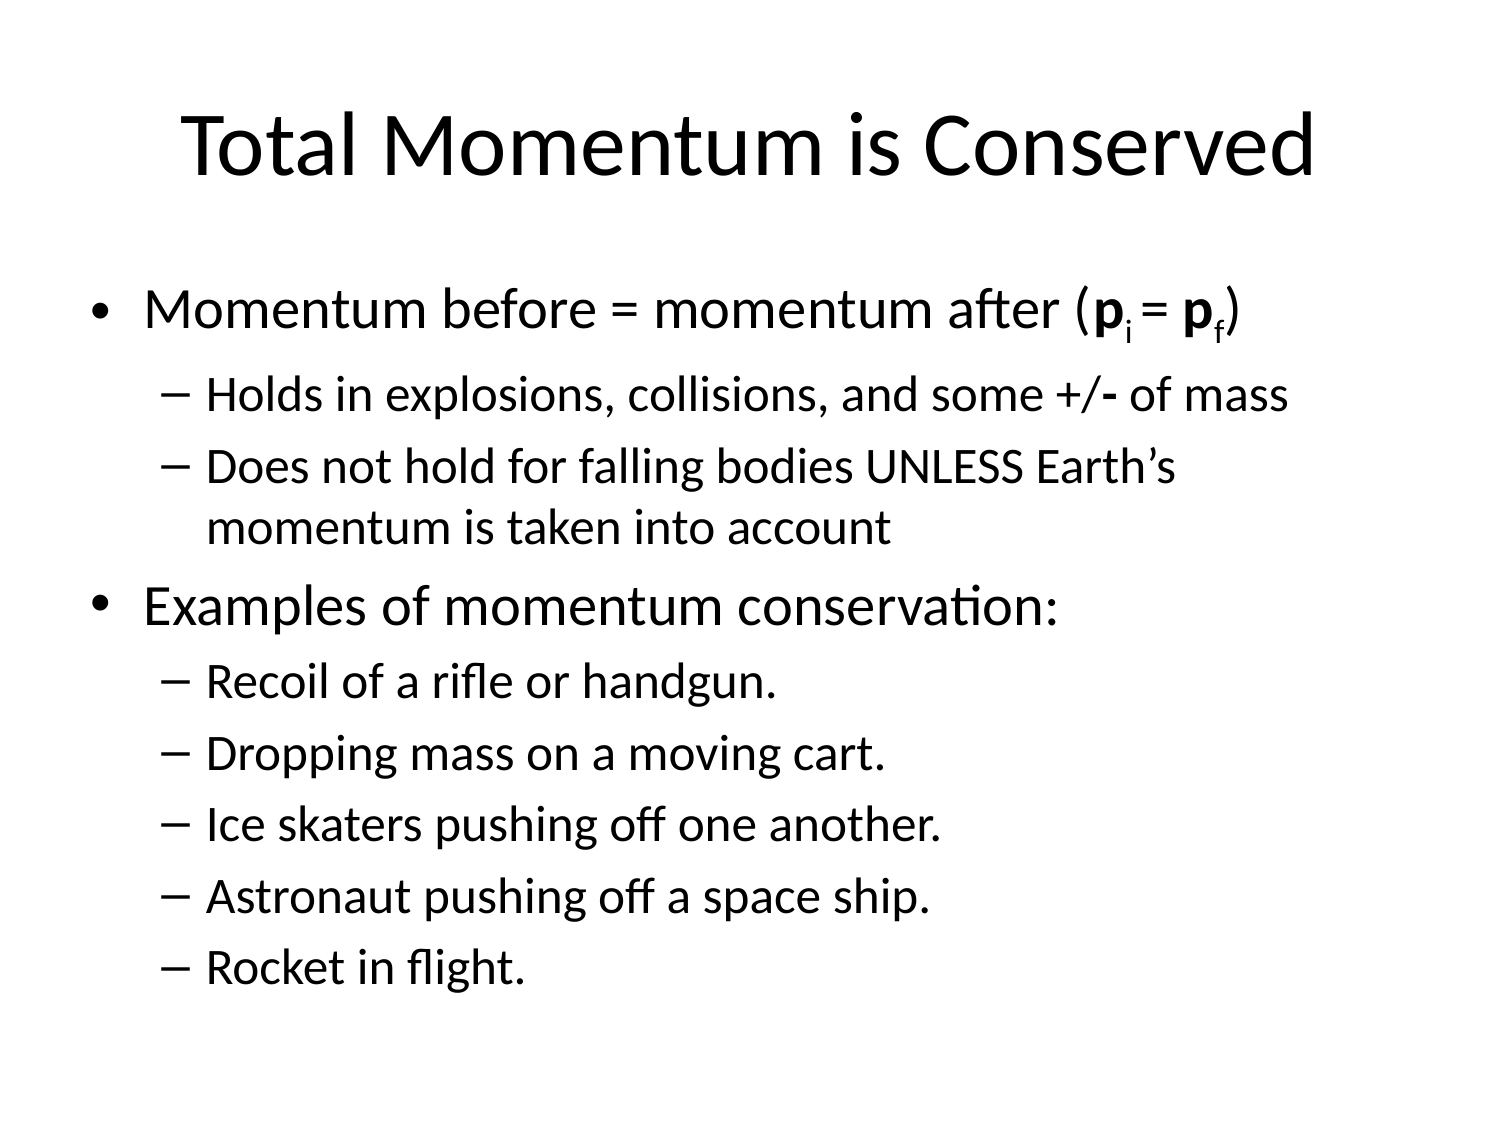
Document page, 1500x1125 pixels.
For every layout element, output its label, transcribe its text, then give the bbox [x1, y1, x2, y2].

title Total Momentum is Conserved [75, 45, 1425, 233]
list Momentum before = momentum after (pi = pf) Holds in explosions, collisions, and some +/- of mass Does not hold for falling bodies UNLESS Earth’s momentum is taken into account Examples of momentum conservation: Recoil of a rifle or handgun. Dropping mass on a moving cart. Ice skaters pushing off one another. Astronaut pushing off a space ship. Rocket in flight. [75, 262, 1425, 1005]
